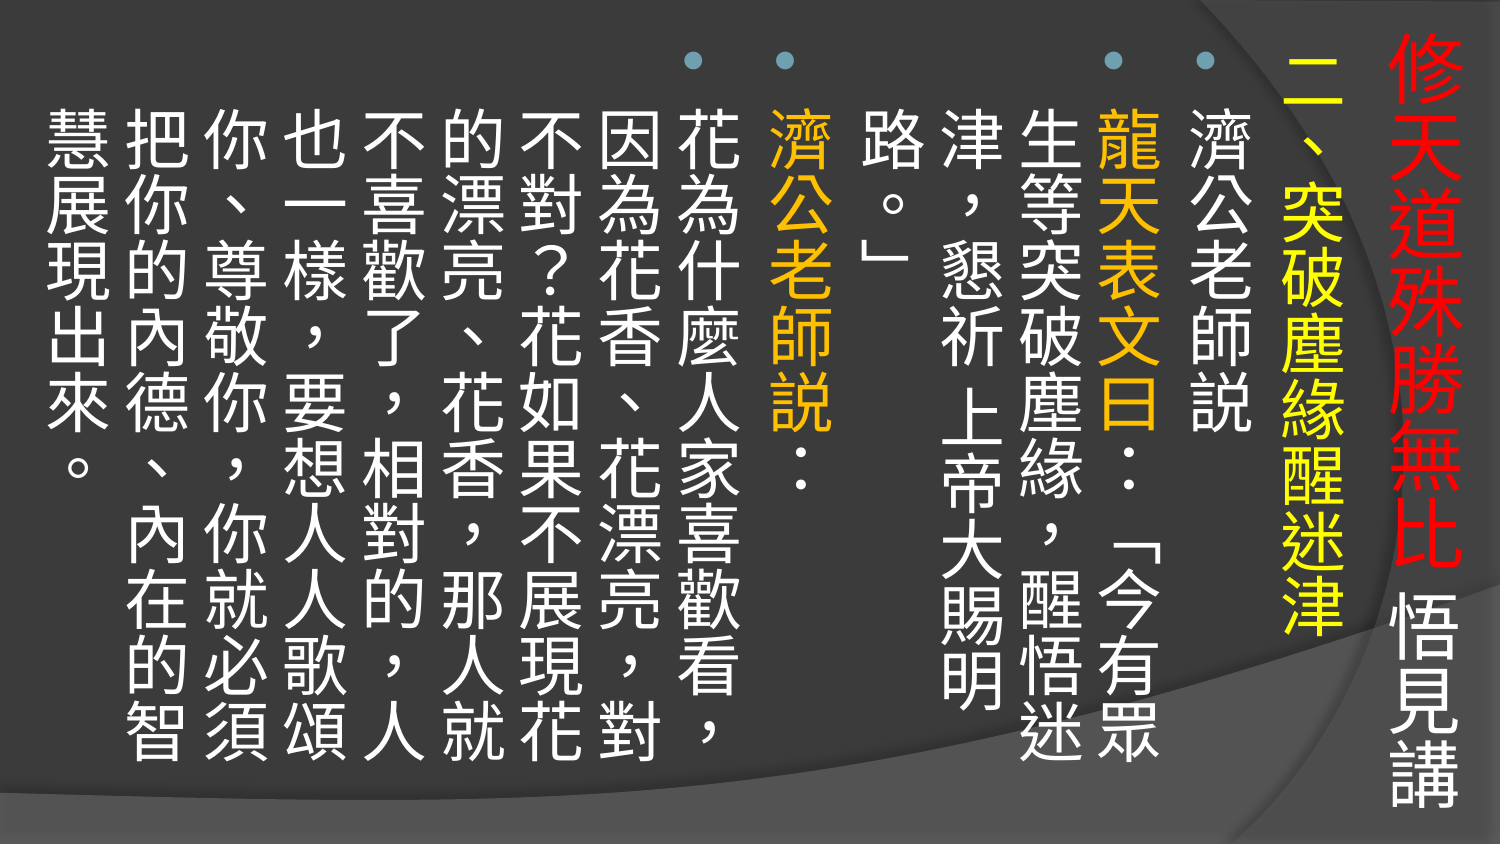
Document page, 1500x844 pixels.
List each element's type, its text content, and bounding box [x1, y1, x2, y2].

title 修天道殊勝無比 悟見講 [1364, 21, 1483, 820]
list 二、突破塵緣醒迷津 濟公老師説 龍天表文曰：「今有眾生等突破塵緣，醒悟迷津，懇祈 上帝大賜明路。」 濟公老師説： 花為什麼人家喜歡看，因為花香、花漂亮，對不對？花如果不展現花的漂亮、花香，那人就不喜歡了，相對的，人也一樣，要想人人歌頌你、尊敬你，你就必須把你的內德、內在的智慧展現出來。 [29, 27, 1365, 820]
